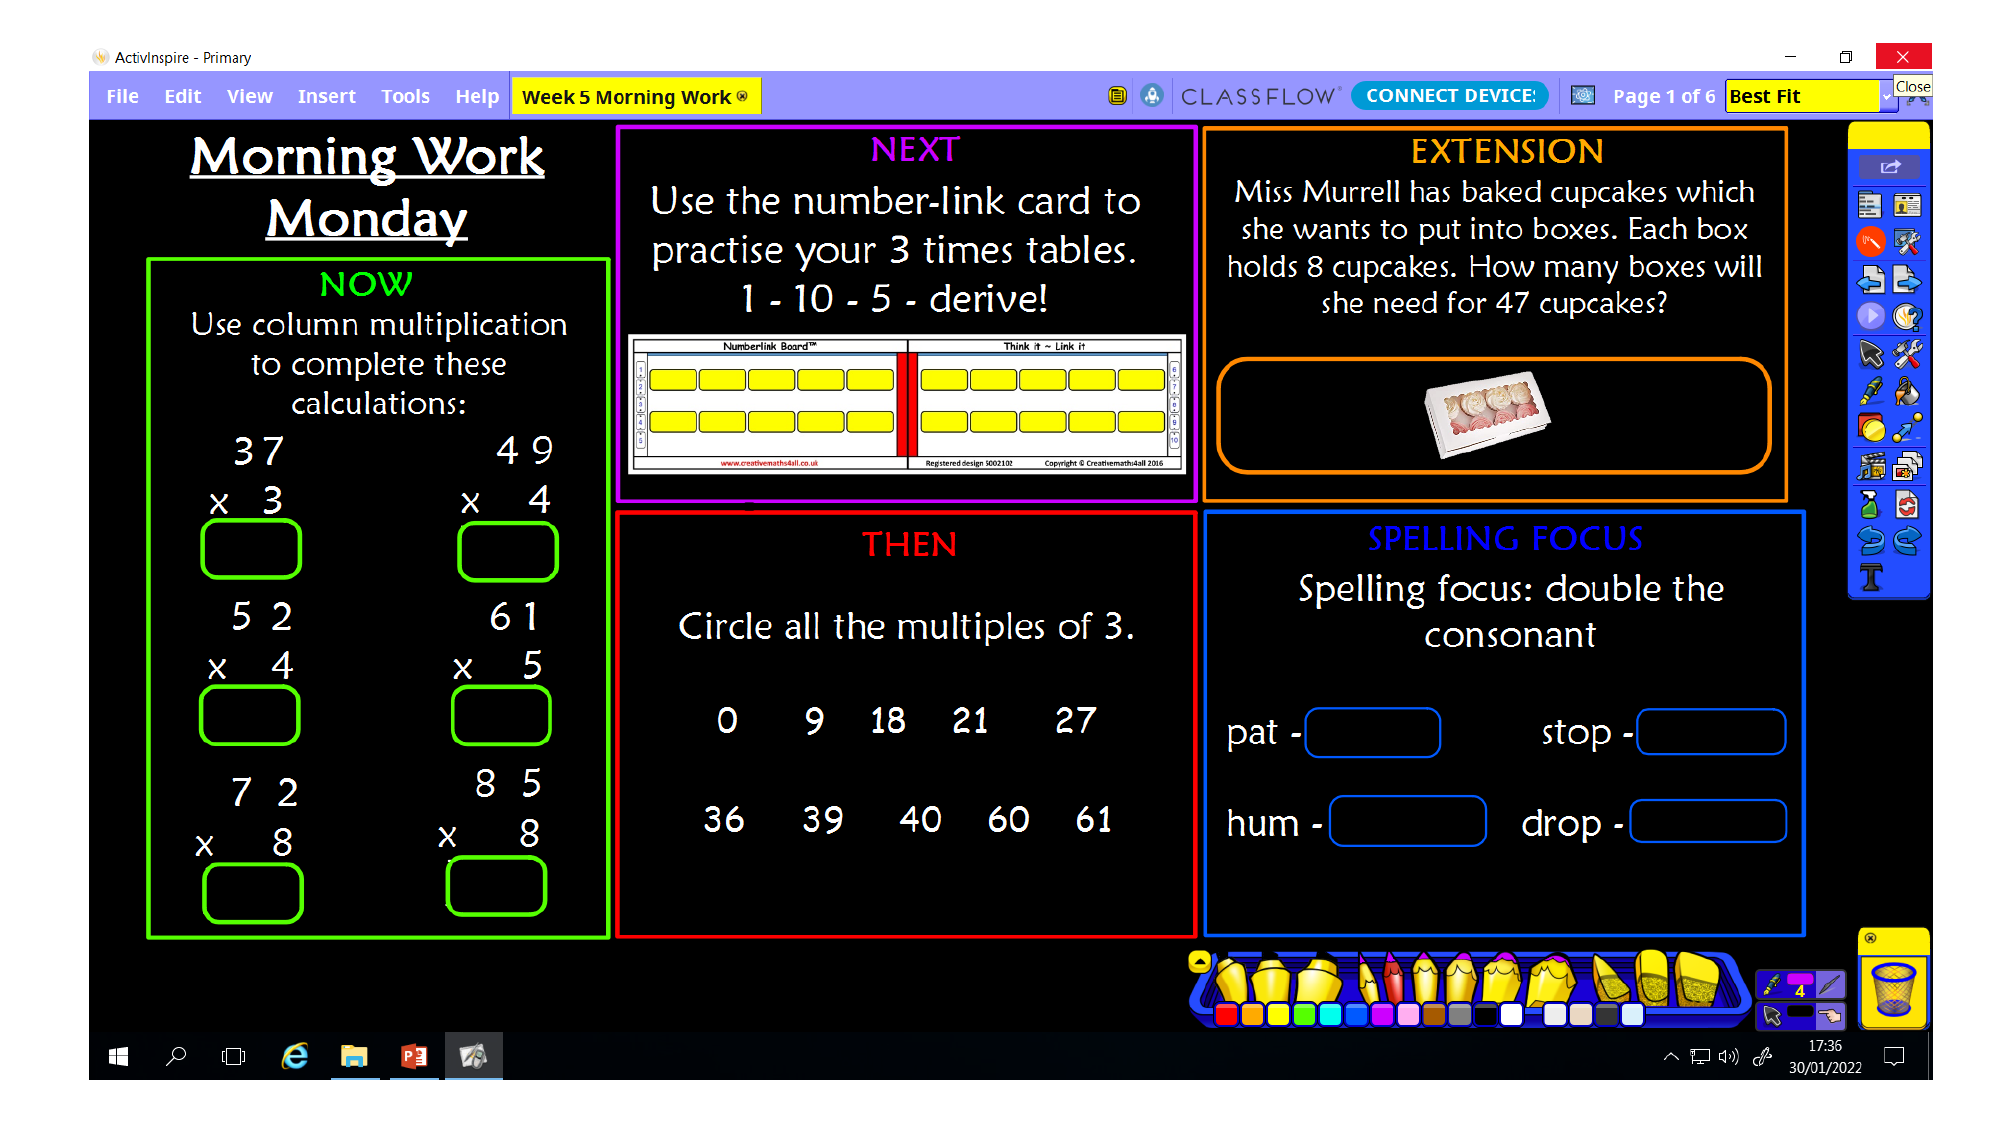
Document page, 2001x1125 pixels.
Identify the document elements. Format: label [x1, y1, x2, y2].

picture [89, 43, 1933, 1081]
